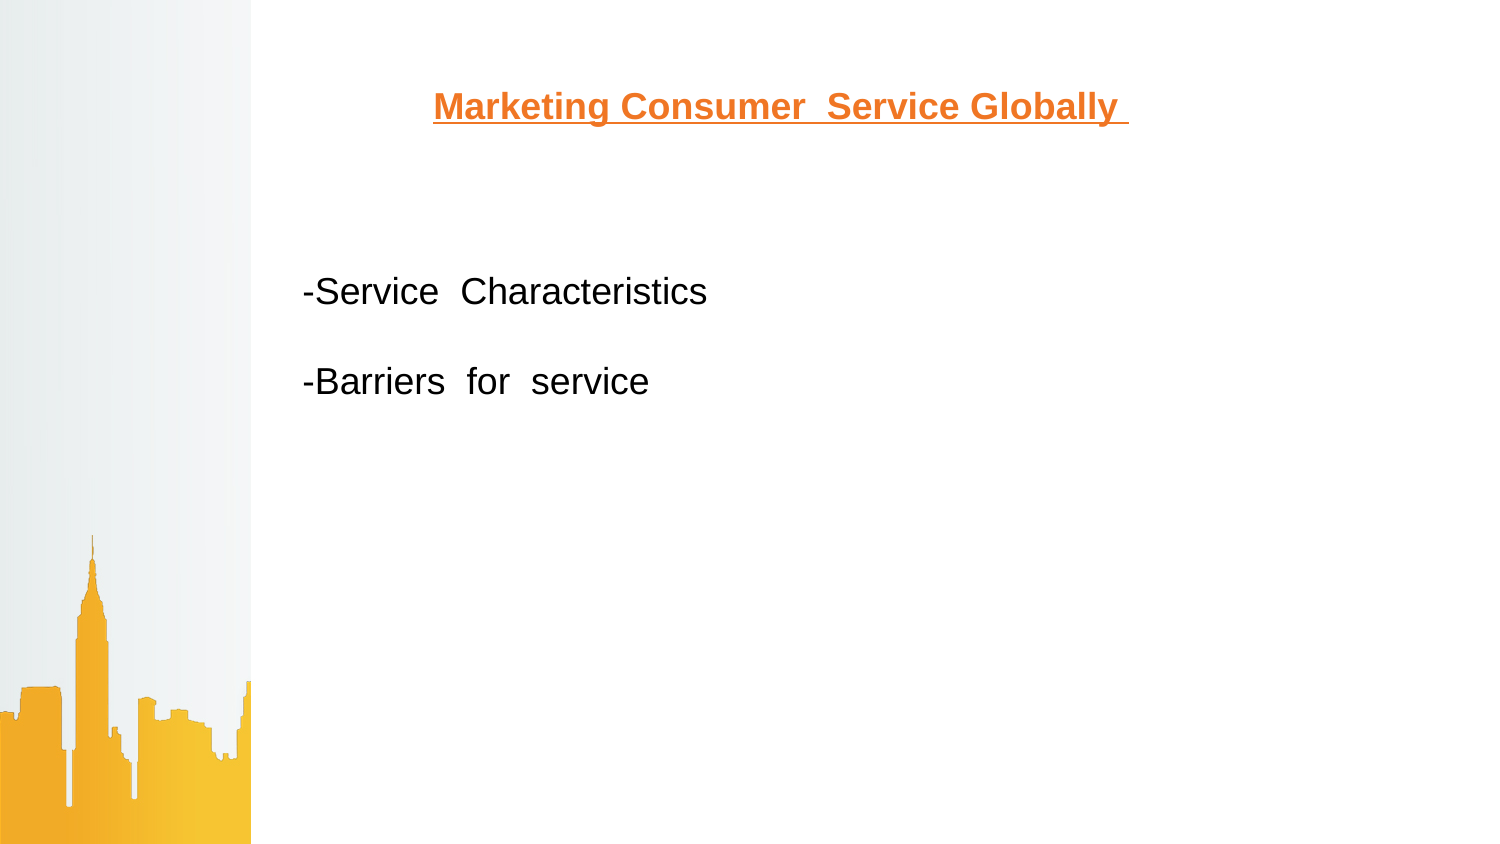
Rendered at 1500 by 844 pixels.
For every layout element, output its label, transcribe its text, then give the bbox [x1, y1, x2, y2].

picture [0, 0, 1500, 844]
text_box Marketing Consumer Service Globally [200, 74, 1363, 135]
text_box -Service Characteristics -Barriers for service [287, 259, 1363, 410]
